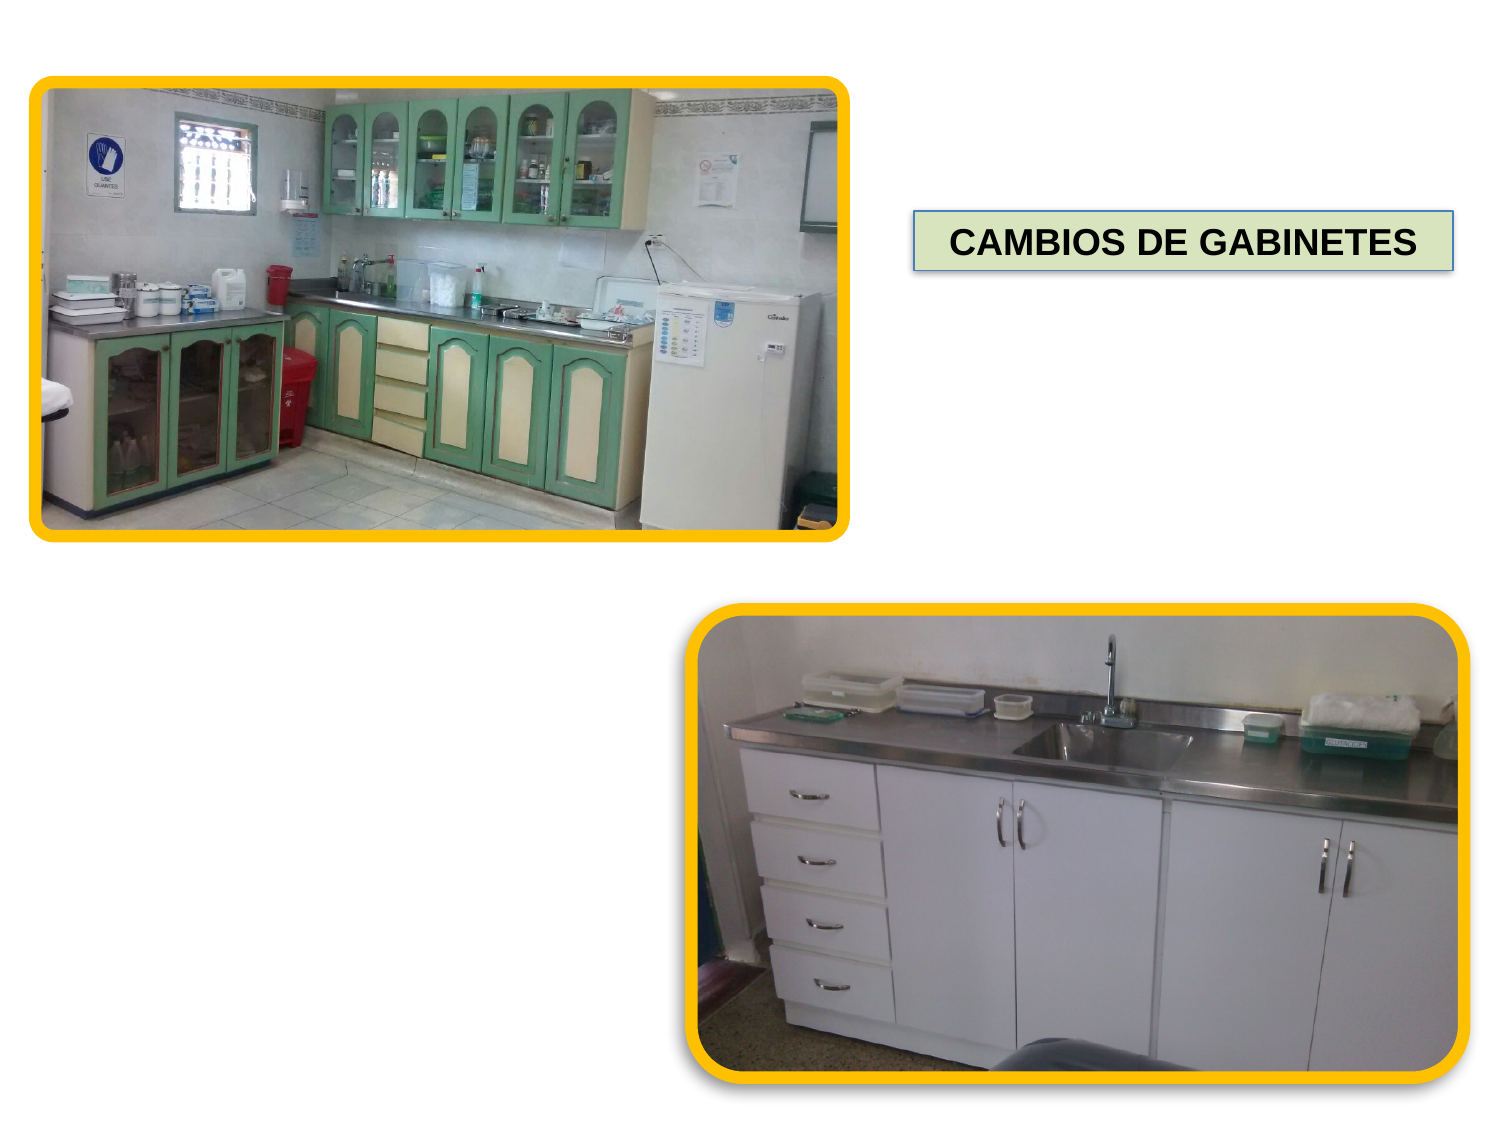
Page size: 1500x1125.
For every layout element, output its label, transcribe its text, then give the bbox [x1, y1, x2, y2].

text_box CAMBIOS DE GABINETES [913, 210, 1454, 271]
picture [34, 81, 844, 537]
picture [691, 609, 1465, 1078]
